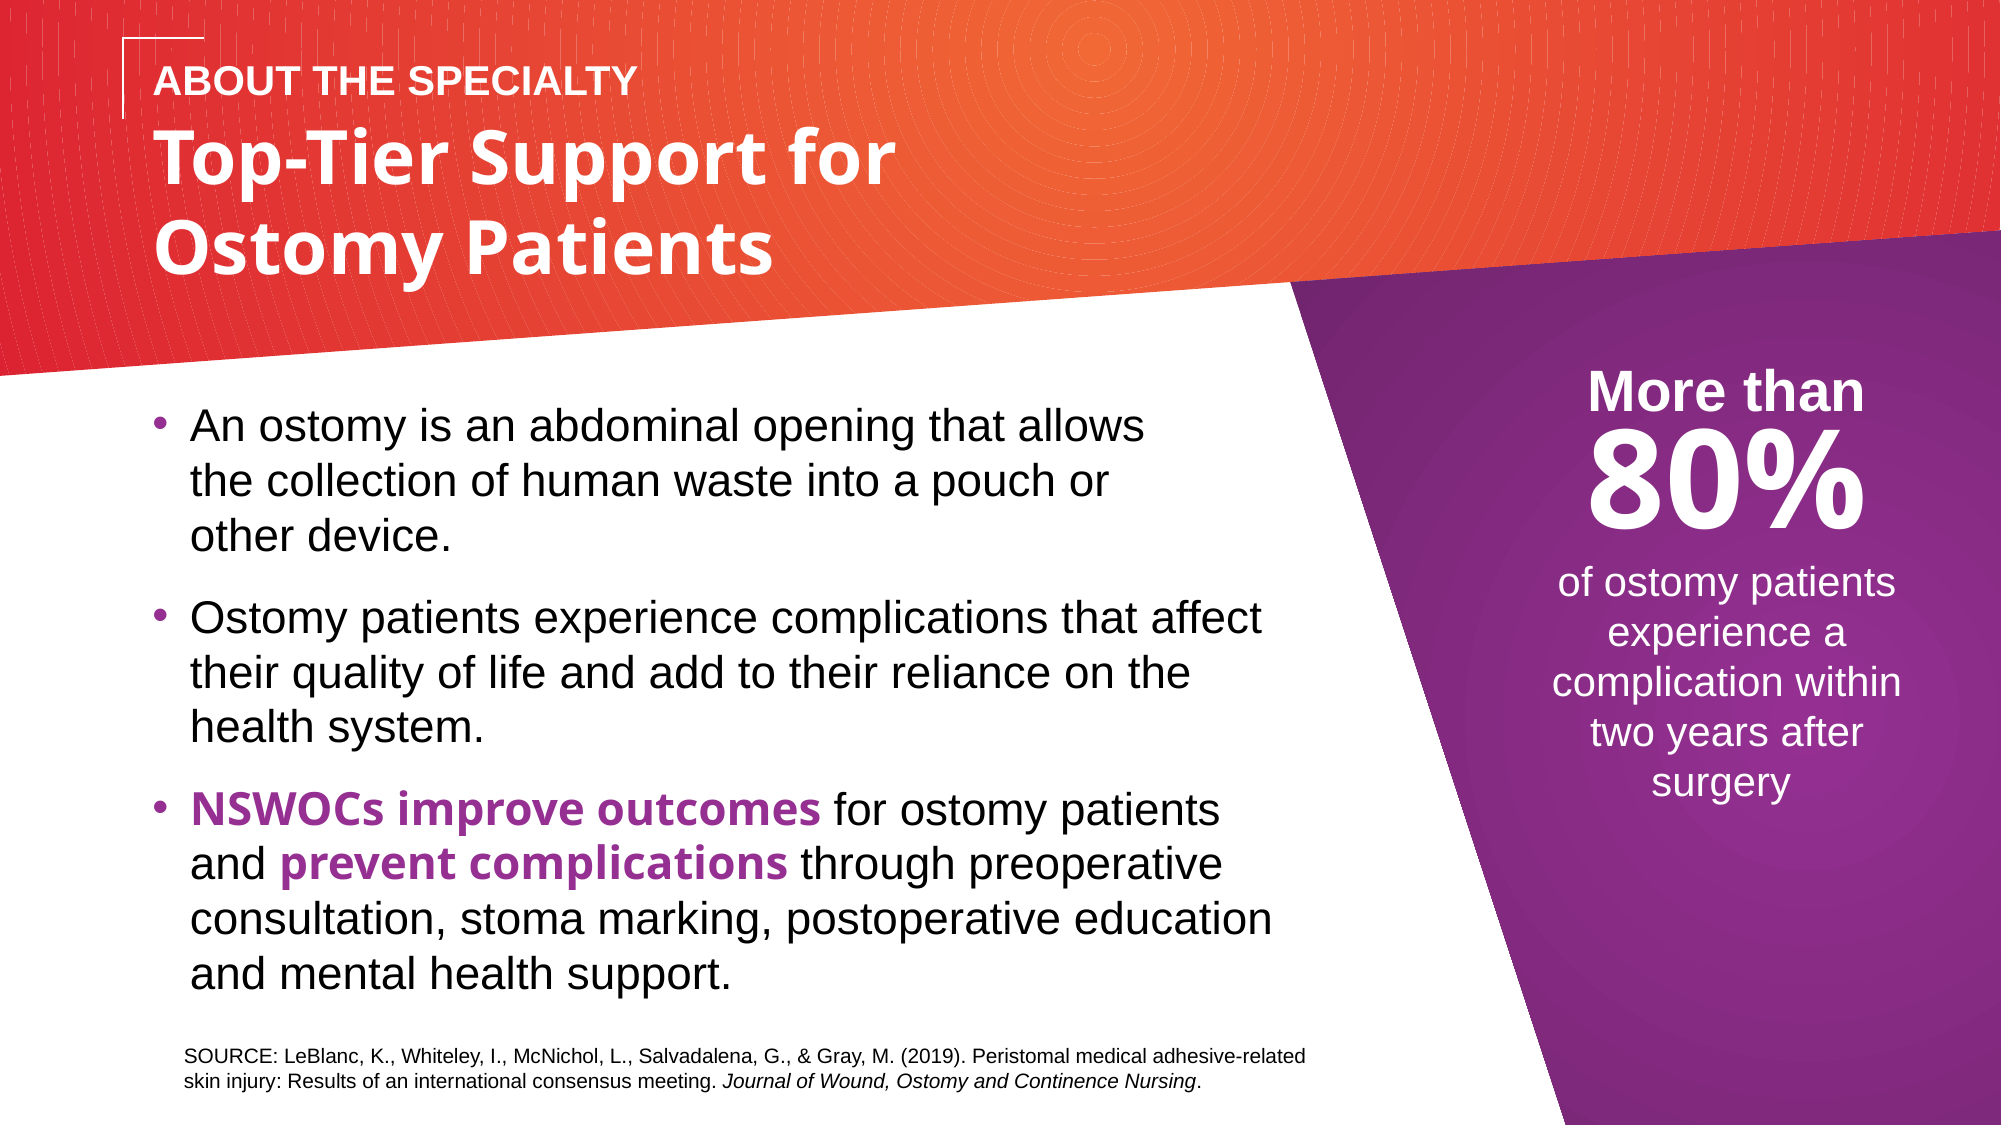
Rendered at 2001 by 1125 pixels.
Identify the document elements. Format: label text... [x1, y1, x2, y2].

list An ostomy is an abdominal opening that allows the collection of human waste into a pouch or other device. Ostomy patients experience complications that affect their quality of life and add to their reliance on the health system. NSWOCs improve outcomes for ostomy patients and prevent complications through preoperative consultation, stoma marking, postoperative education and mental health support. [137, 387, 1320, 1078]
text_box ABOUT THE SPECIALTY Top-Tier Support for Ostomy Patients [137, 25, 1066, 318]
text_box [1289, 229, 2000, 1125]
text_box More than 80% of ostomy patients experience a complication within two years after surgery [1510, 359, 1944, 813]
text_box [121, 37, 204, 120]
text_box SOURCE: LeBlanc, K., Whiteley, I., McNichol, L., Salvadalena, G., & Gray, M. (2019). Peristomal medical adhesive-related skin injury: Results of an international consensus meeting. Journal of Wound, Ostomy and Continence Nursing. [168, 1035, 1322, 1100]
